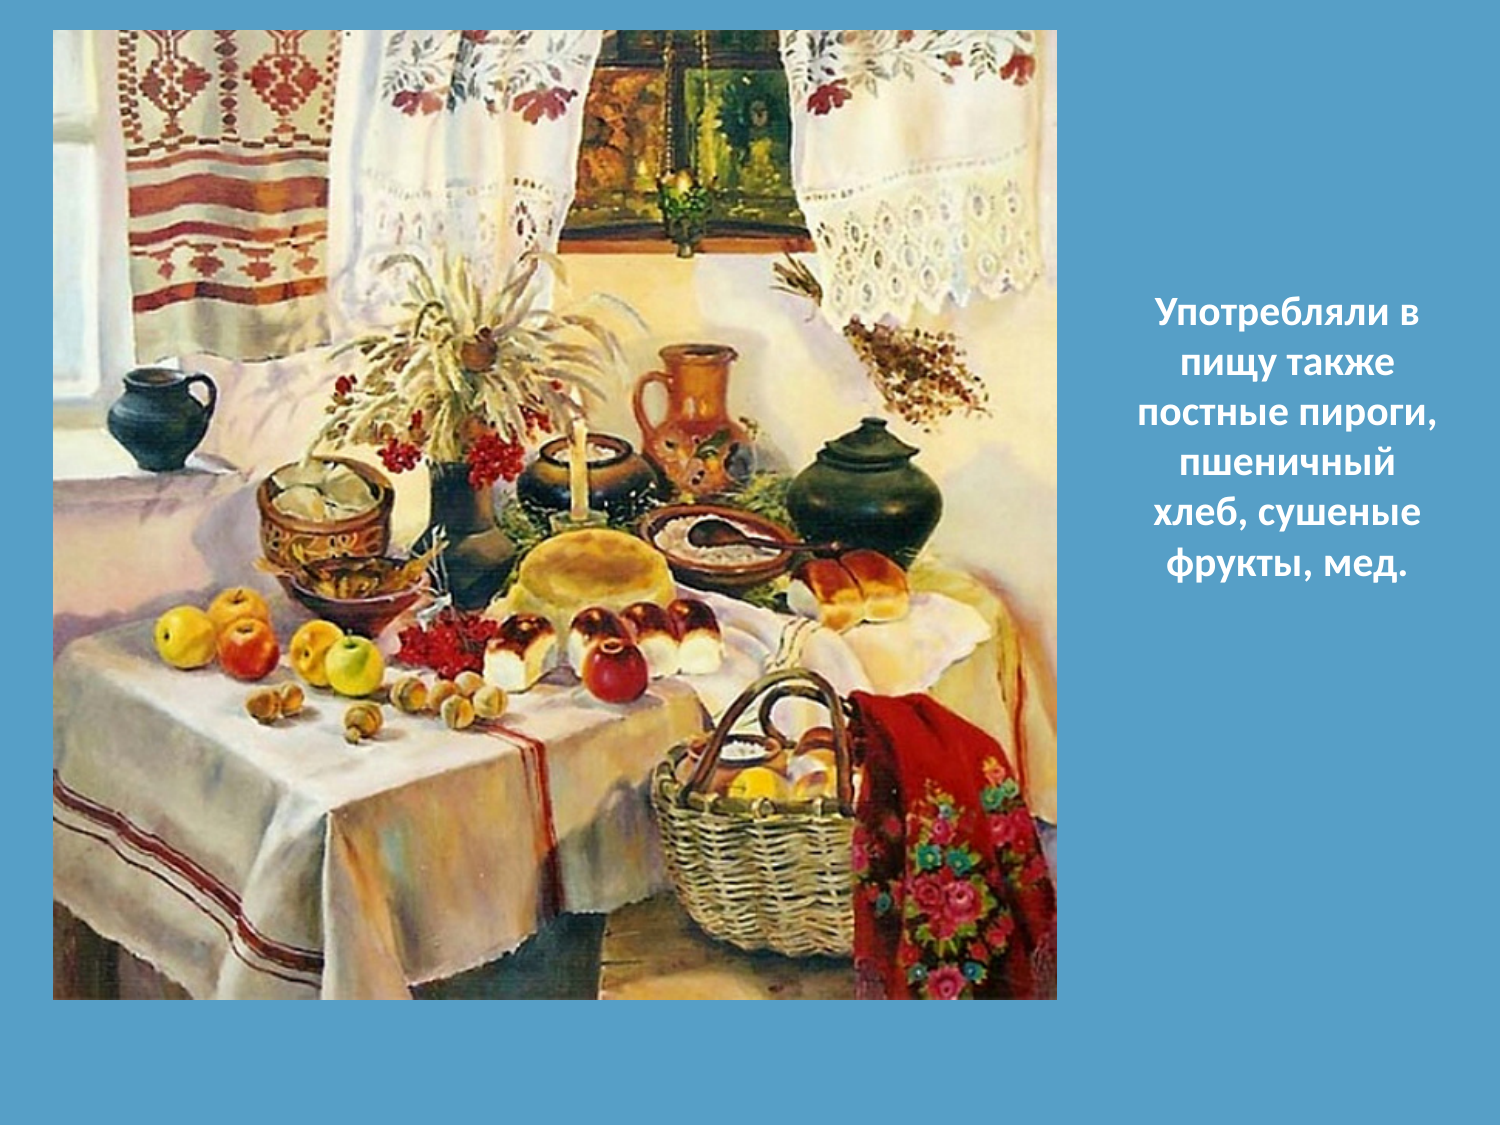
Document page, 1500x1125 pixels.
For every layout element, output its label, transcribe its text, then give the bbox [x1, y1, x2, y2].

picture [52, 30, 1058, 1000]
subtitle Употребляли в пищу также постные пироги, пшеничный хлеб, сушеные фрукты, мед. [1115, 42, 1460, 926]
